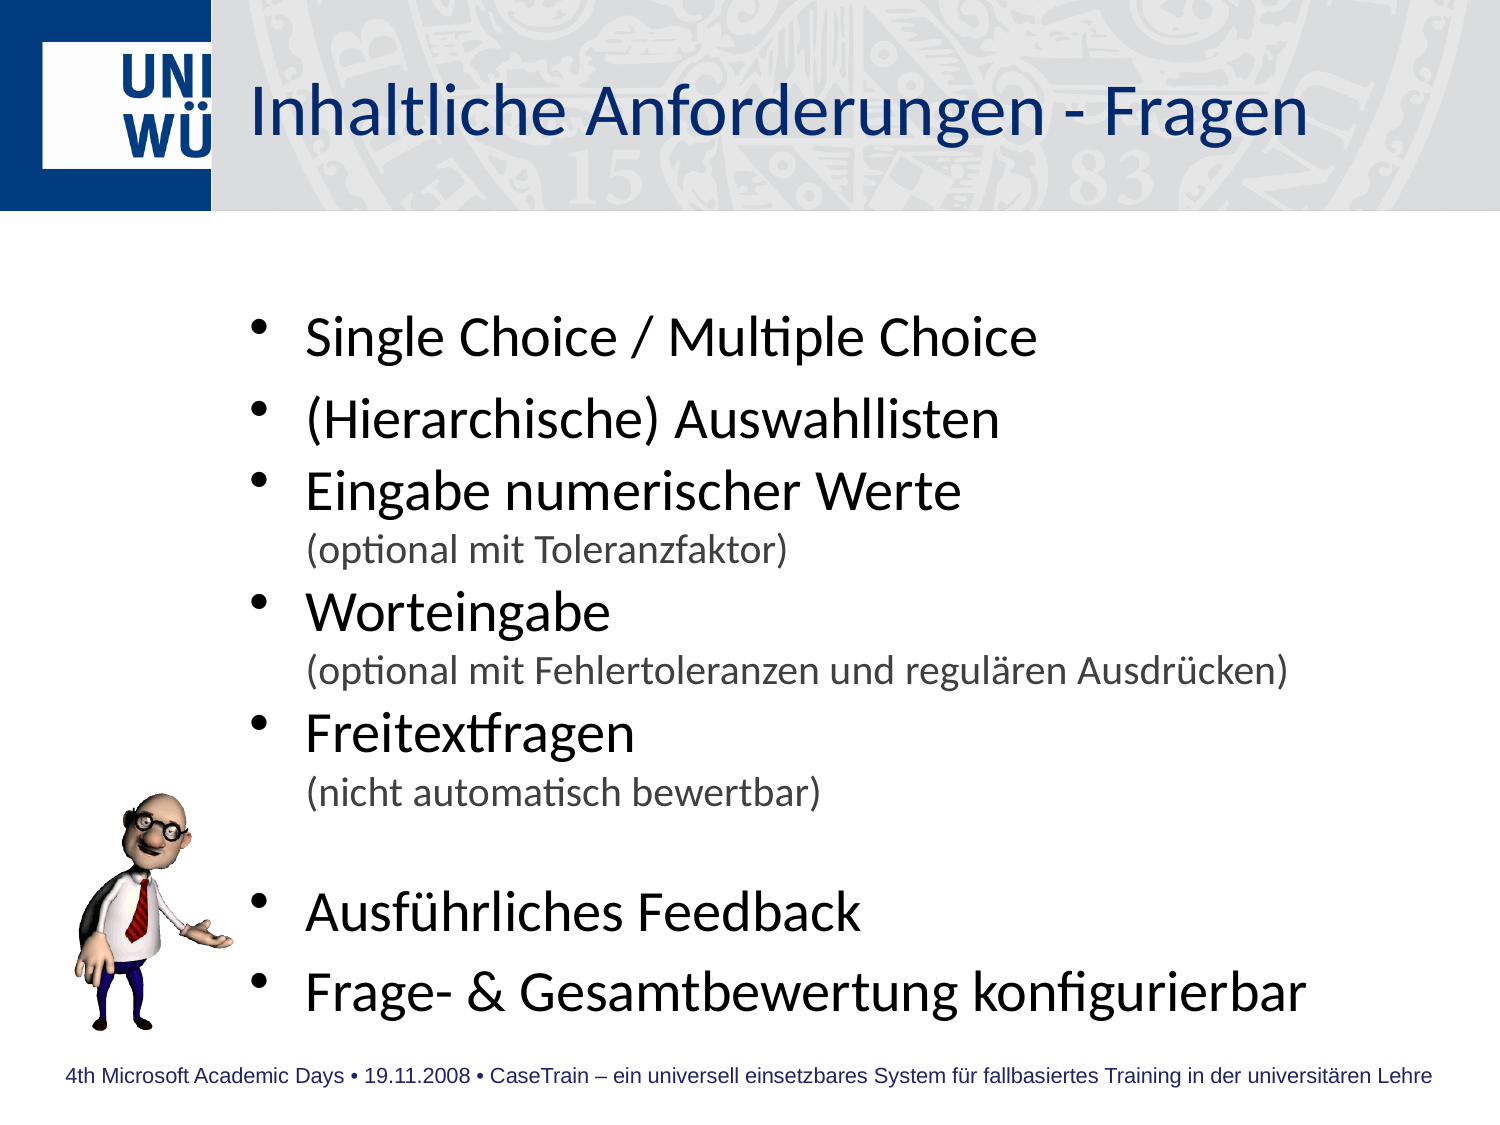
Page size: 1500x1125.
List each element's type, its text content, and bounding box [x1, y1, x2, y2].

picture [37, 774, 254, 1047]
title Inhaltliche Anforderungen - Fragen [234, 46, 1341, 165]
list Single Choice / Multiple Choice (Hierarchische) Auswahllisten Eingabe numerischer Werte (optional mit Toleranzfaktor) Worteingabe (optional mit Fehlertoleranzen und regulären Ausdrücken) Freitextfragen (nicht automatisch bewertbar) Ausführliches Feedback Frage- & Gesamtbewertung konfigurierbar [234, 234, 1430, 978]
picture [0, 0, 211, 211]
